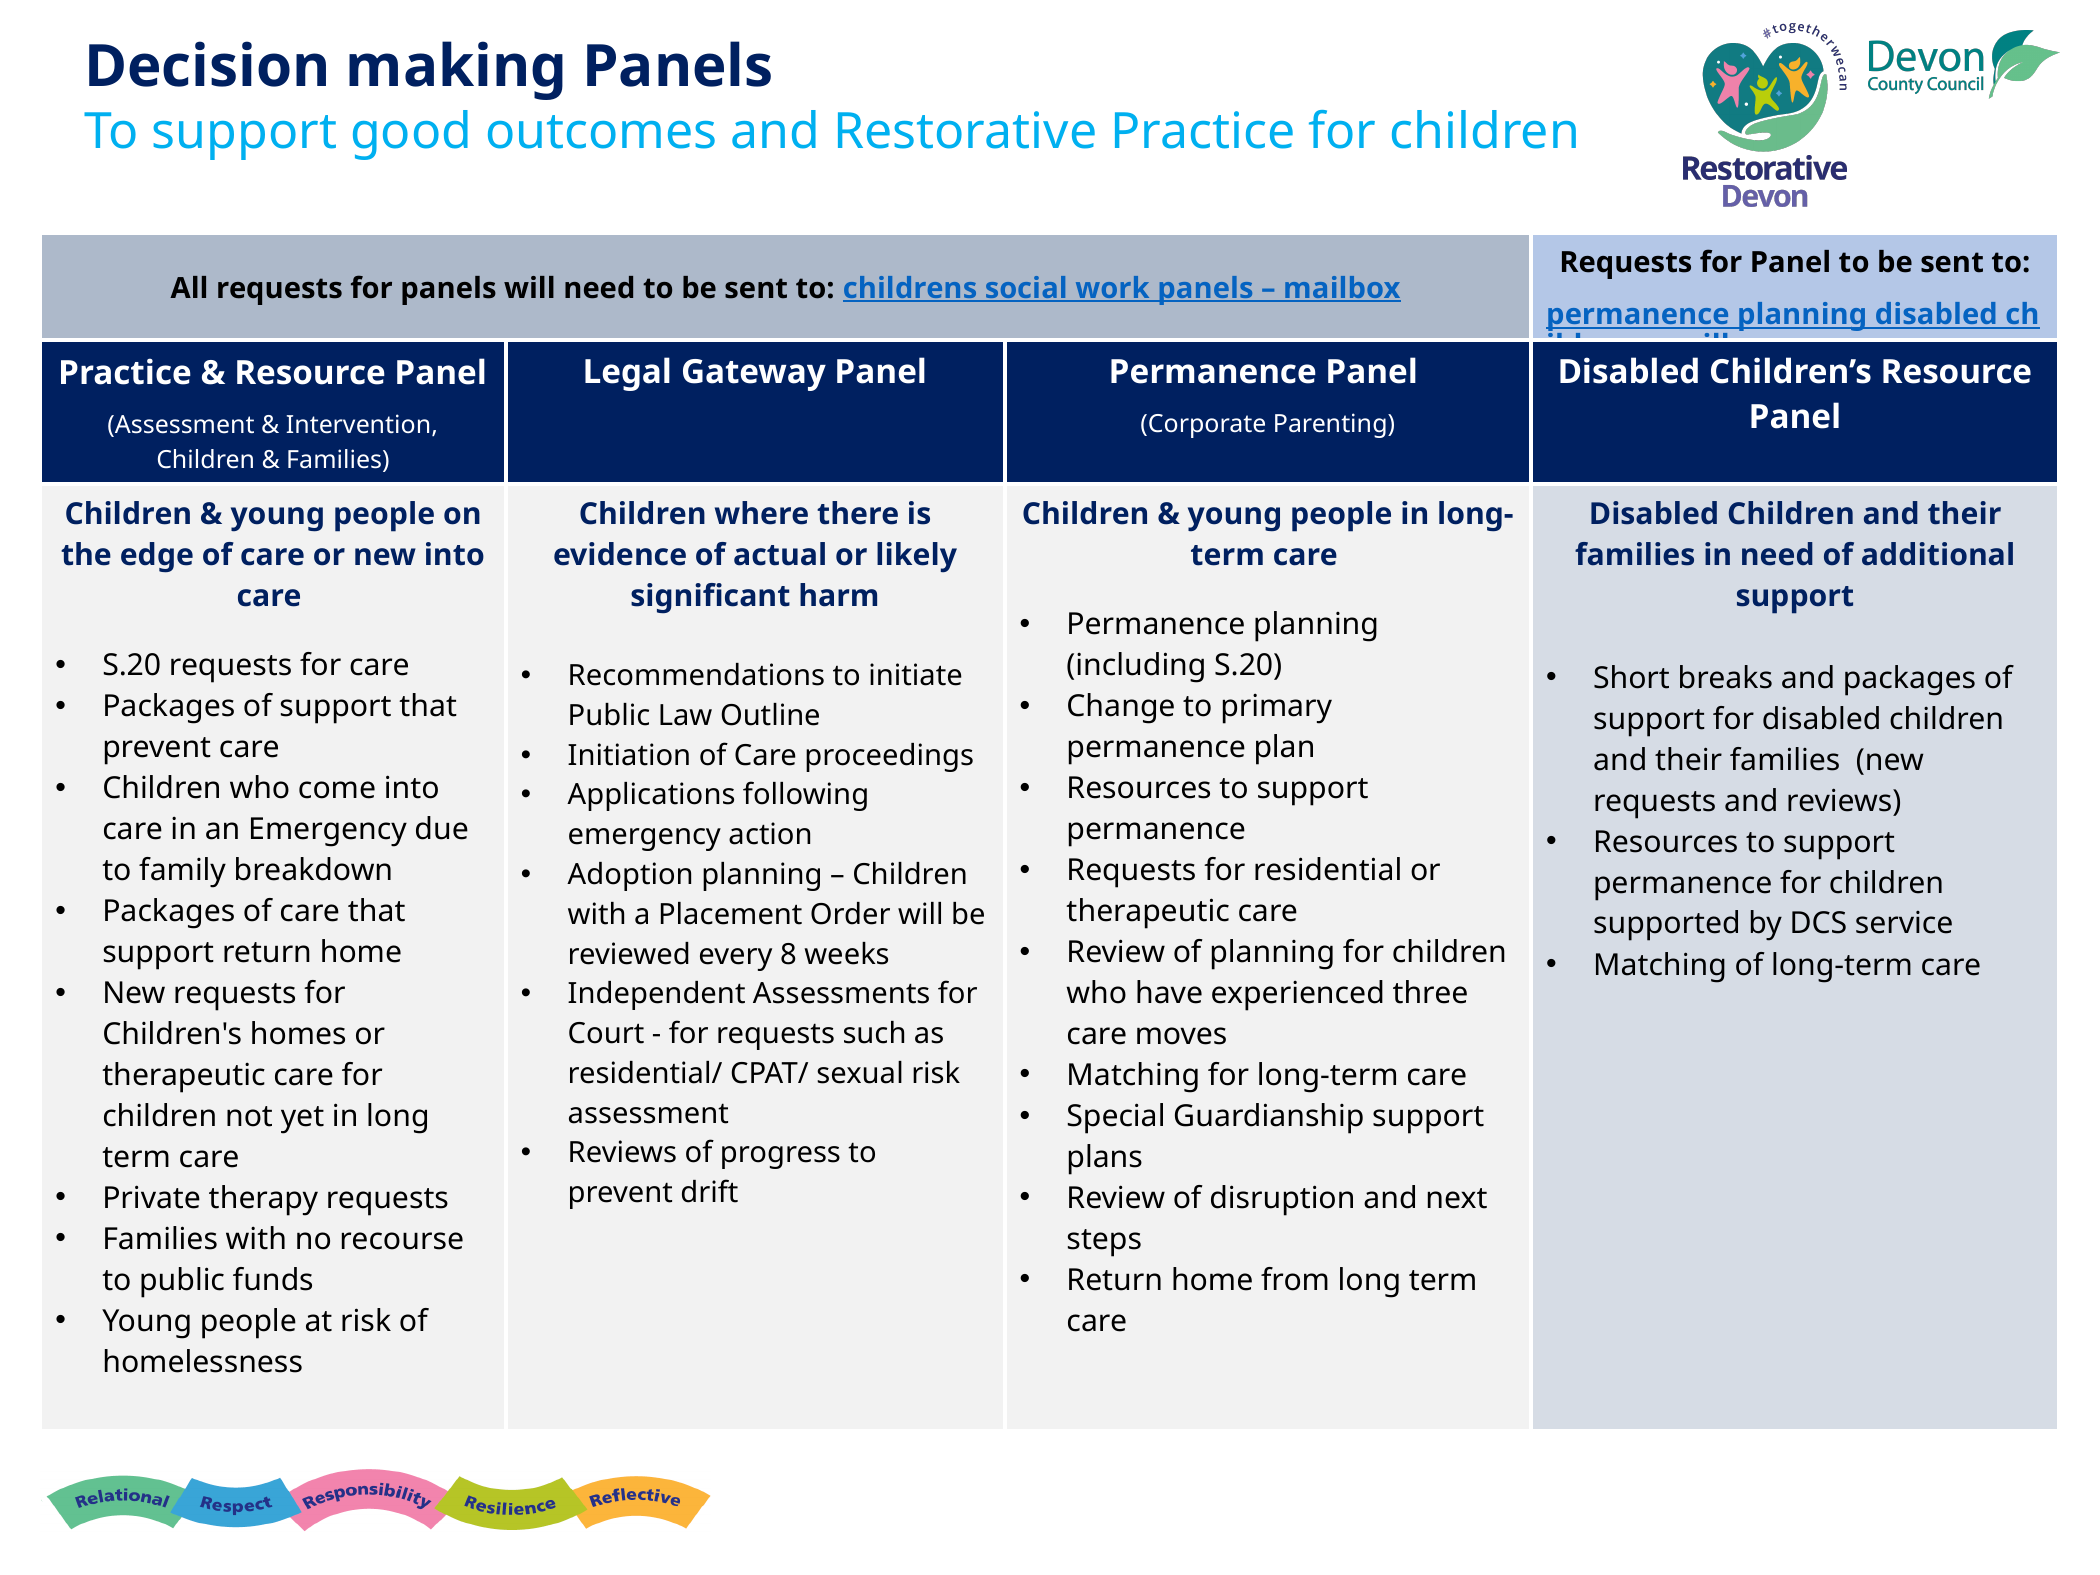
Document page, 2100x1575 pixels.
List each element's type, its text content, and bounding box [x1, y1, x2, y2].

picture [1683, 23, 1847, 207]
table_cell Disabled Children and their families in need of additional support Short breaks and packages of support for disabled children and their families (new requests and reviews) Resources to support permanence for children supported by DCS service Matching of long-term care [1533, 486, 2057, 1429]
table_header All requests for panels will need to be sent to: childrens social work panels – mailbox [42, 235, 1529, 338]
table_cell Disabled Children’s Resource Panel [1533, 342, 2057, 482]
picture [1868, 30, 2060, 100]
table_cell Children & young people in long-term care Permanence planning (including S.20) Change to primary permanence plan Resources to support permanence Requests for residential or therapeutic care Review of planning for children who have experienced three care moves Matching for long-term care Special Guardianship support plans Review of disruption and next steps Return home from long term care [1007, 486, 1529, 1429]
table_cell Permanence Panel (Corporate Parenting) [1007, 342, 1529, 482]
table_cell Children where there is evidence of actual or likely significant harm Recommendations to initiate Public Law Outline Initiation of Care proceedings Applications following emergency action Adoption planning – Children with a Placement Order will be reviewed every 8 weeks Independent Assessments for Court - for requests such as residential/ CPAT/ sexual risk assessment Reviews of progress to prevent drift [508, 486, 1003, 1429]
text_box Decision making Panels To support good outcomes and Restorative Practice for children [69, 21, 1626, 167]
table_cell Children & young people on the edge of care or new into care S.20 requests for care Packages of support that prevent care Children who come into care in an Emergency due to family breakdown Packages of care that support return home New requests for Children's homes or therapeutic care for children not yet in long term care Private therapy requests Families with no recourse to public funds Young people at risk of homelessness [42, 486, 504, 1429]
picture [40, 1467, 711, 1534]
table_cell Practice & Resource Panel (Assessment & Intervention, Children & Families) [42, 342, 504, 482]
table_header Requests for Panel to be sent to: permanence planning disabled children - mailbox [1533, 235, 2057, 338]
table_cell Legal Gateway Panel [508, 342, 1003, 482]
